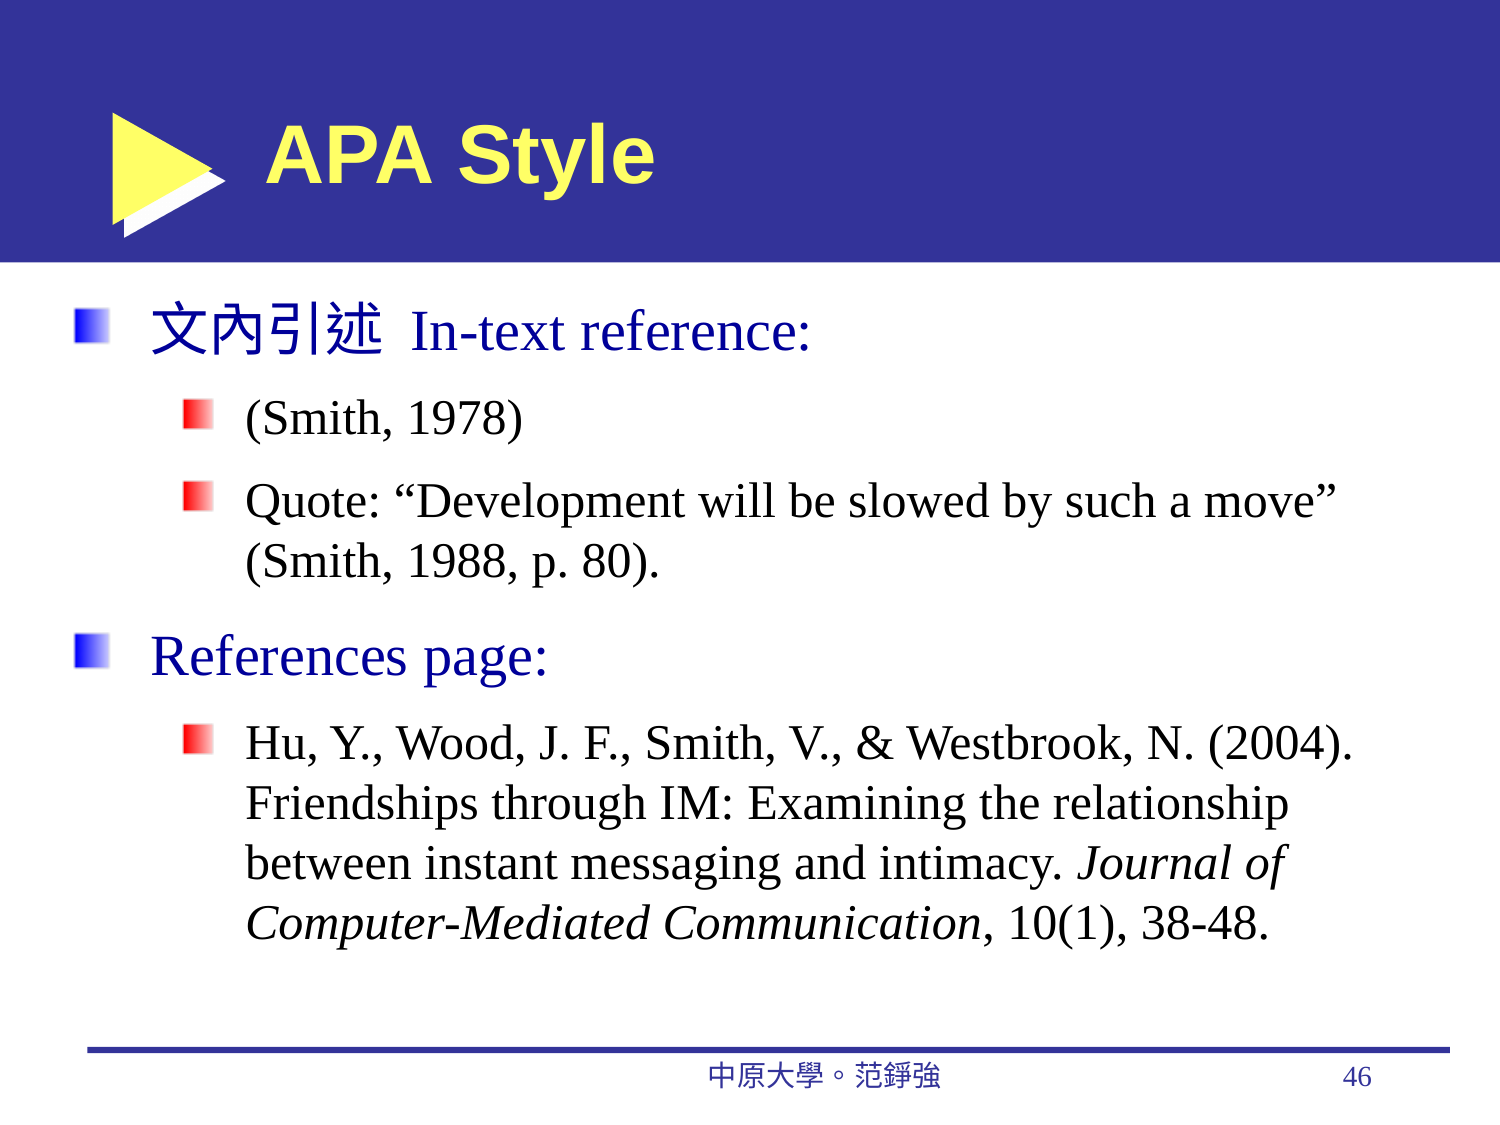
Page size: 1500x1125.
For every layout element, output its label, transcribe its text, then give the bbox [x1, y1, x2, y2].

footer 中原大學。范錚強 [587, 1050, 1063, 1125]
list 文內引述 In-text reference: (Smith, 1978) Quote: “Development will be slowed by such a move” (Smith, 1988, p. 80). References page: Hu, Y., Wood, J. F., Smith, V., & Westbrook, N. (2004). Friendships through IM: Examining the relationship between instant messaging and intimacy. Journal of Computer-Mediated Communication, 10(1), 38-48. [57, 284, 1388, 960]
slide_number 46 [1074, 1050, 1388, 1125]
picture [72, 631, 114, 673]
picture [181, 479, 217, 515]
title APA Style [249, 62, 1388, 250]
picture [181, 722, 217, 758]
picture [72, 306, 114, 348]
picture [181, 397, 217, 433]
